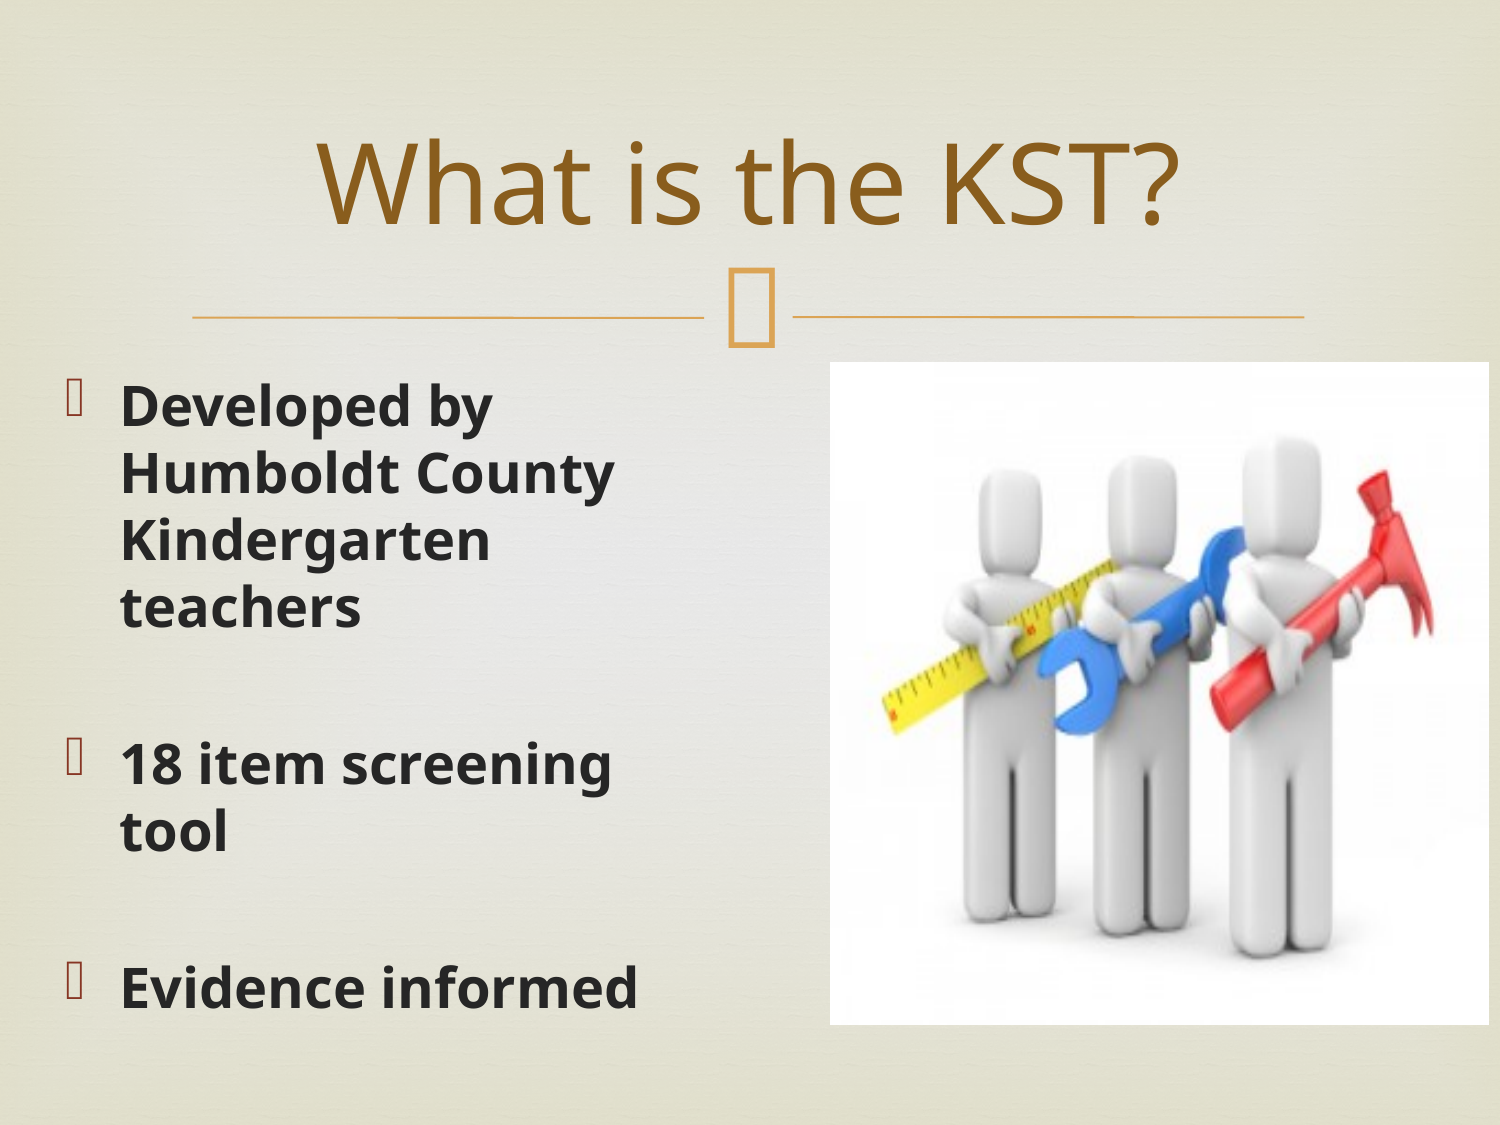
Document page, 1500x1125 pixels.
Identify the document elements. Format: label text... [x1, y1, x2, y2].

picture [829, 361, 1490, 1026]
list Developed by Humboldt County Kindergarten teachers 18 item screening tool Evidence informed [50, 362, 722, 1038]
title What is the KST? [112, 93, 1386, 267]
